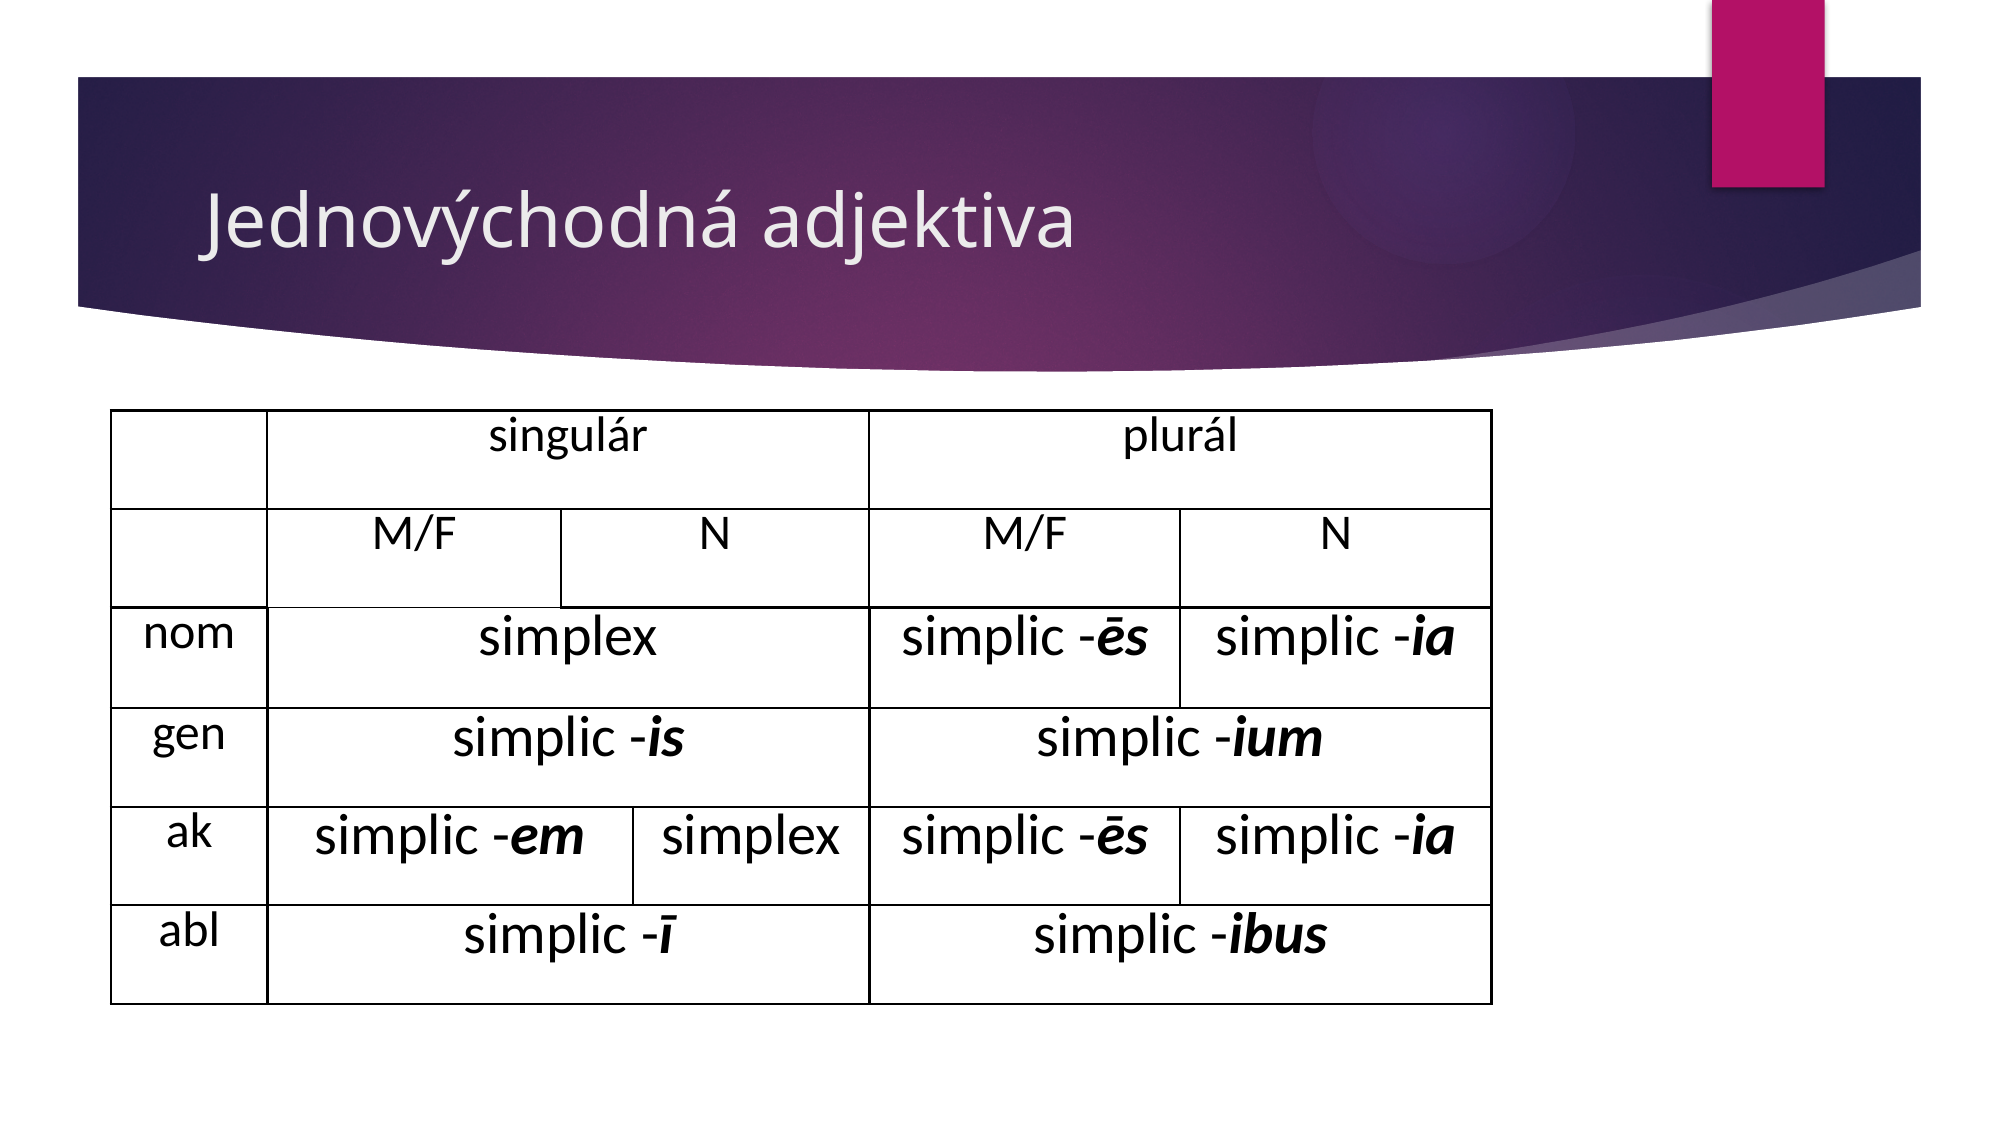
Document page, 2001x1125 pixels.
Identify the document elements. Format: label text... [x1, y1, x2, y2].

table_cell simplic -ēs [871, 609, 1179, 707]
table_cell simplex [634, 808, 868, 904]
table_header singulár [268, 412, 868, 508]
title Jednovýchodná adjektiva [189, 159, 1627, 276]
table_cell [112, 510, 266, 606]
table_cell simplex [269, 608, 868, 707]
table_cell gen [112, 709, 266, 806]
table_cell simplic -ī [269, 906, 868, 1003]
table_cell simplic -em [269, 808, 632, 904]
table_cell simplic -ēs [871, 808, 1179, 904]
table_cell simplic -ium [871, 709, 1490, 806]
table_cell N [562, 510, 868, 606]
table_cell N [1181, 510, 1490, 606]
table_cell ak [112, 808, 266, 904]
table_cell simplic -ibus [871, 906, 1490, 1003]
table_cell simplic -ia [1181, 808, 1490, 904]
table_cell abl [112, 906, 266, 1003]
table_cell simplic -ia [1181, 609, 1490, 707]
table_header plurál [870, 412, 1490, 508]
table_cell simplic -is [269, 709, 868, 806]
table_cell nom [112, 609, 266, 707]
table_cell M/F [268, 510, 560, 607]
table_header [112, 412, 266, 508]
table_cell M/F [870, 510, 1179, 606]
